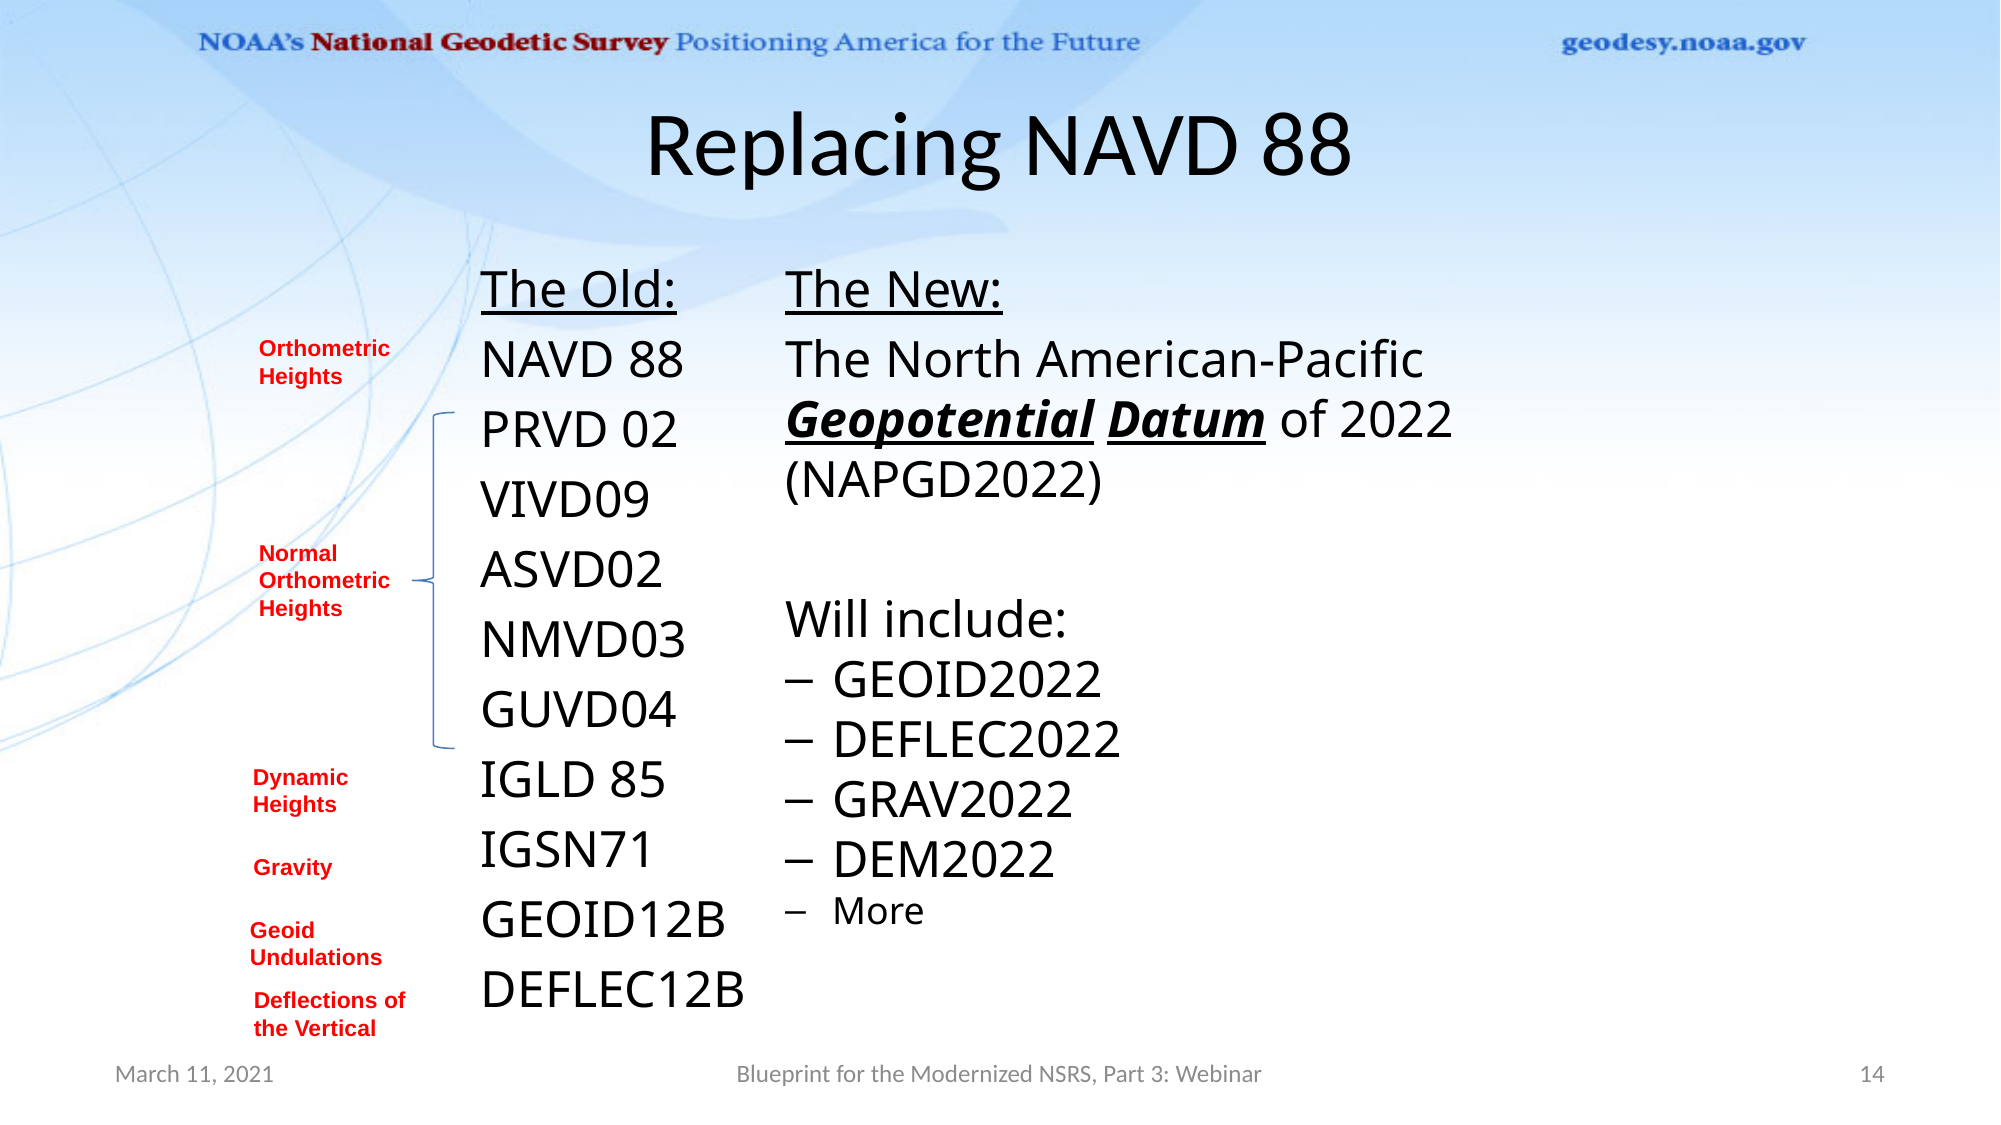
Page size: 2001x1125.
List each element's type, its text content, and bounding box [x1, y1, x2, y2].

title Replacing NAVD 88 [99, 45, 1900, 233]
picture [0, 0, 2001, 1125]
text_box Gravity [238, 845, 348, 888]
slide_number 14 [1433, 1042, 1900, 1103]
text_box Orthometric Heights [243, 326, 406, 397]
text_box Geoid Undulations [235, 907, 398, 978]
text_box Normal Orthometric Heights [243, 531, 406, 629]
text_box Deflections of the Vertical [239, 978, 421, 1049]
text_box Dynamic Heights [238, 754, 364, 825]
text_box [411, 411, 455, 750]
text_box The New: The North American-Pacific Geopotential Datum of 2022 (NAPGD2022) Will include: GEOID2022 DEFLEC2022 GRAV2022 DEM2022 More [695, 249, 1733, 812]
text_box The Old: NAVD 88 PRVD 02 VIVD09 ASVD02 NMVD03 GUVD04 IGLD 85 IGSN71 GEOID12B DEFLEC12B [391, 249, 1000, 1103]
footer Blueprint for the Modernized NSRS, Part 3: Webinar [683, 1042, 1317, 1103]
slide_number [99, 1042, 567, 1103]
